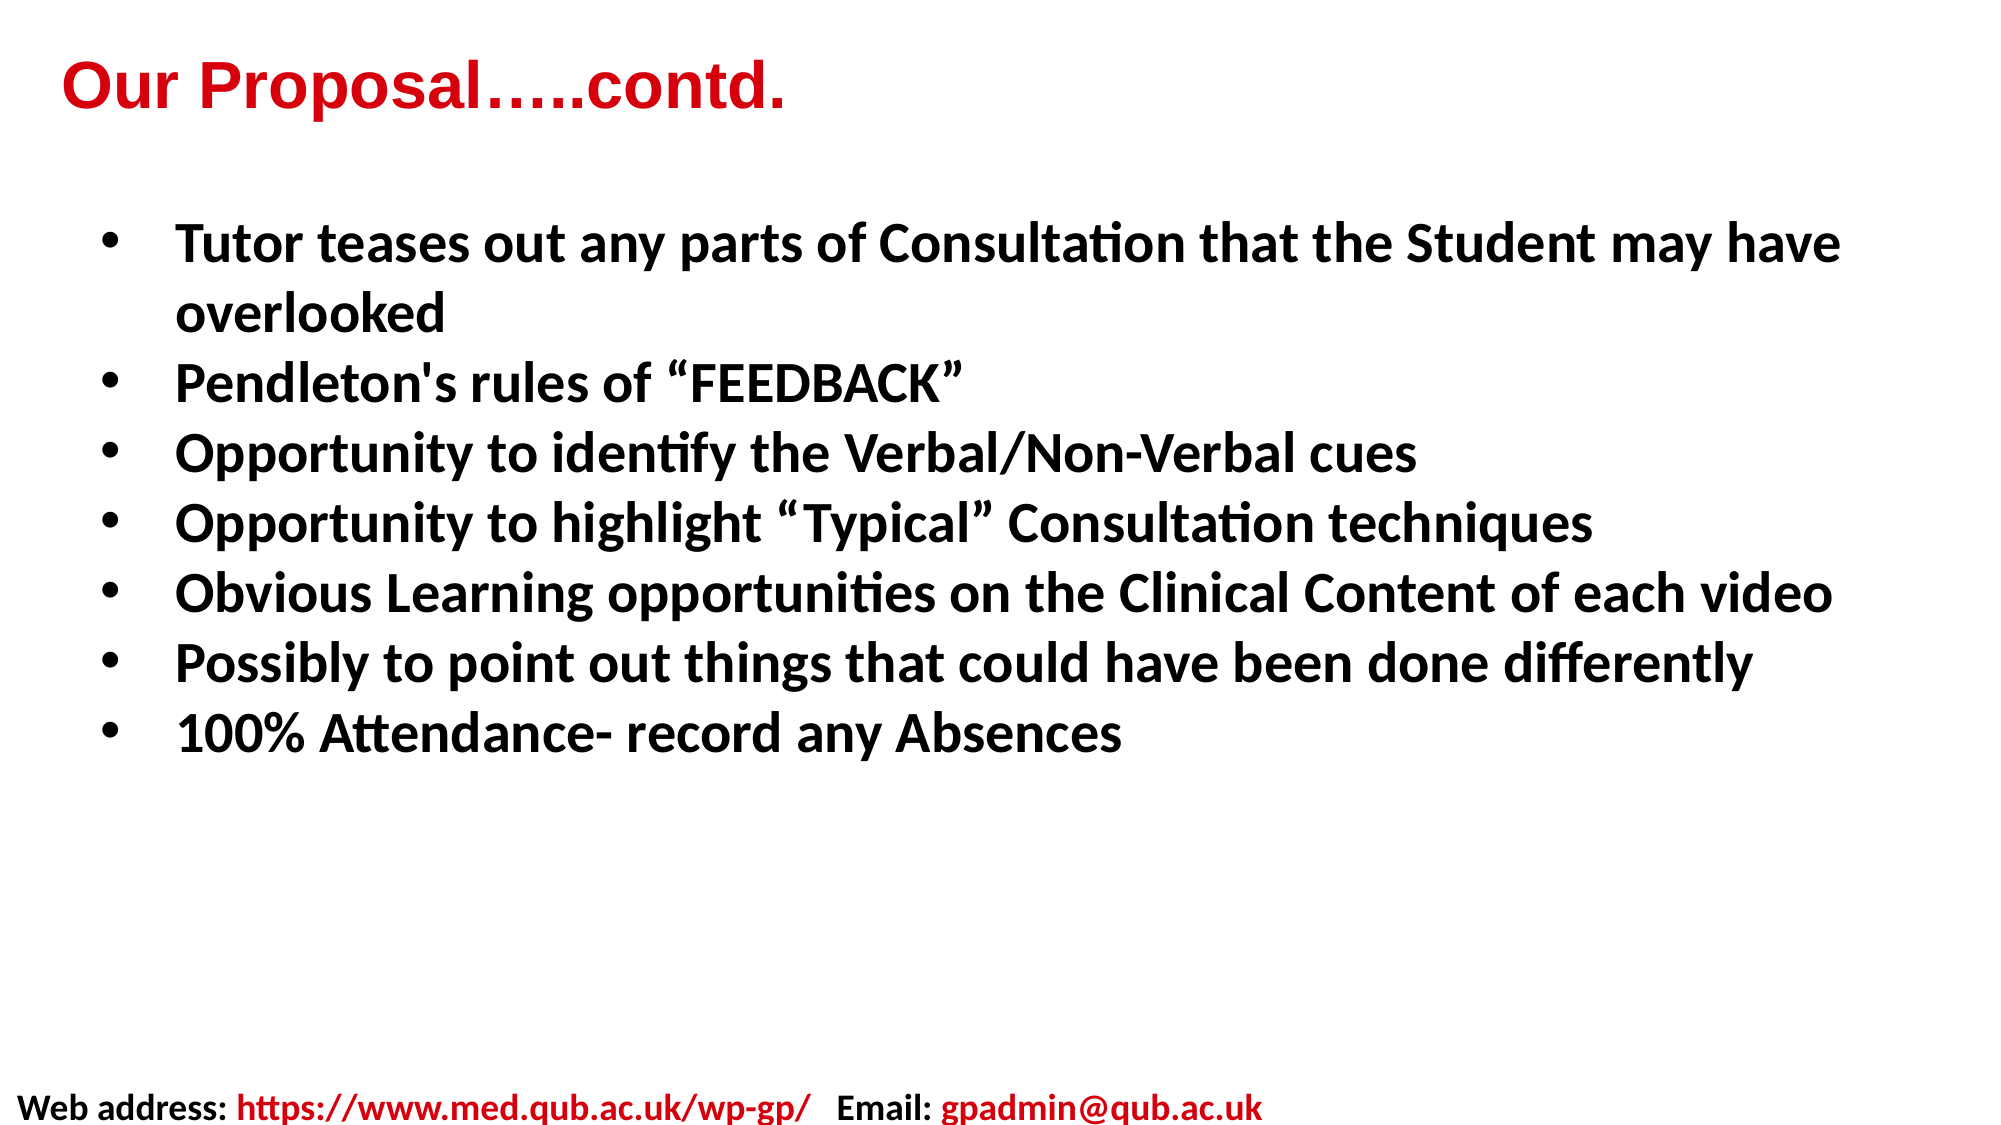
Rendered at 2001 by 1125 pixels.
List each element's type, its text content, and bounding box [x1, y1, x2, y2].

text_box Our Proposal…..contd. [46, 43, 1981, 110]
text_box Tutor teases out any parts of Consultation that the Student may have overlooked Pendleton's rules of “FEEDBACK” Opportunity to identify the Verbal/Non-Verbal cues Opportunity to highlight “Typical” Consultation techniques Obvious Learning opportunities on the Clinical Content of each video Possibly to point out things that could have been done differently 100% Attendance- record any Absences [85, 197, 1922, 772]
